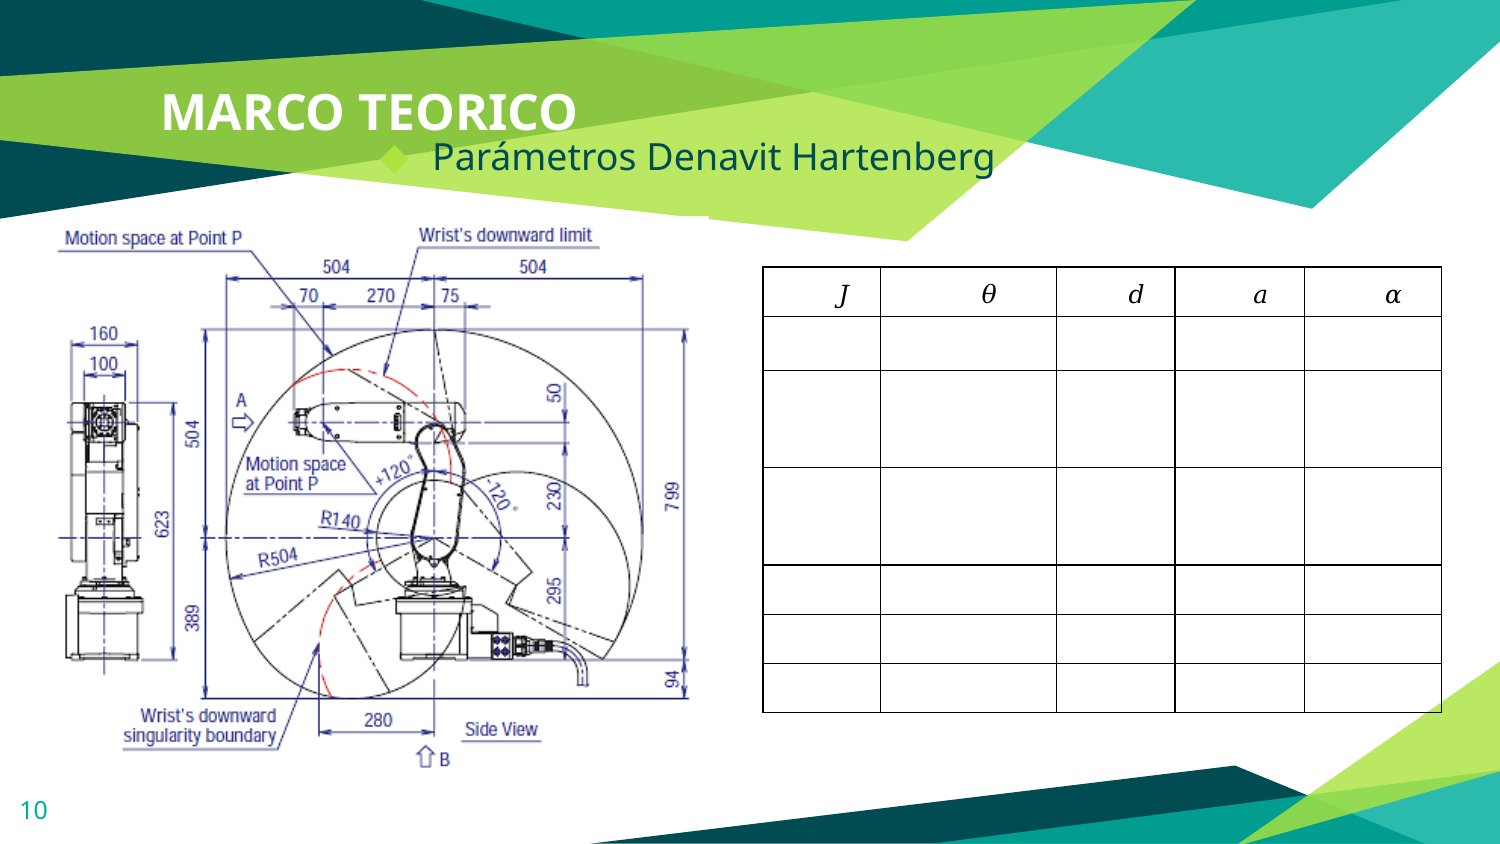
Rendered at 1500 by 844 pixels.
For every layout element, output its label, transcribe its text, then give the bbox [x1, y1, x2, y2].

title MARCO TEORICO [145, 65, 1355, 206]
list Parámetros Denavit Hartenberg [342, 117, 1103, 206]
picture [49, 216, 709, 780]
slide_number 10 [4, 779, 95, 844]
